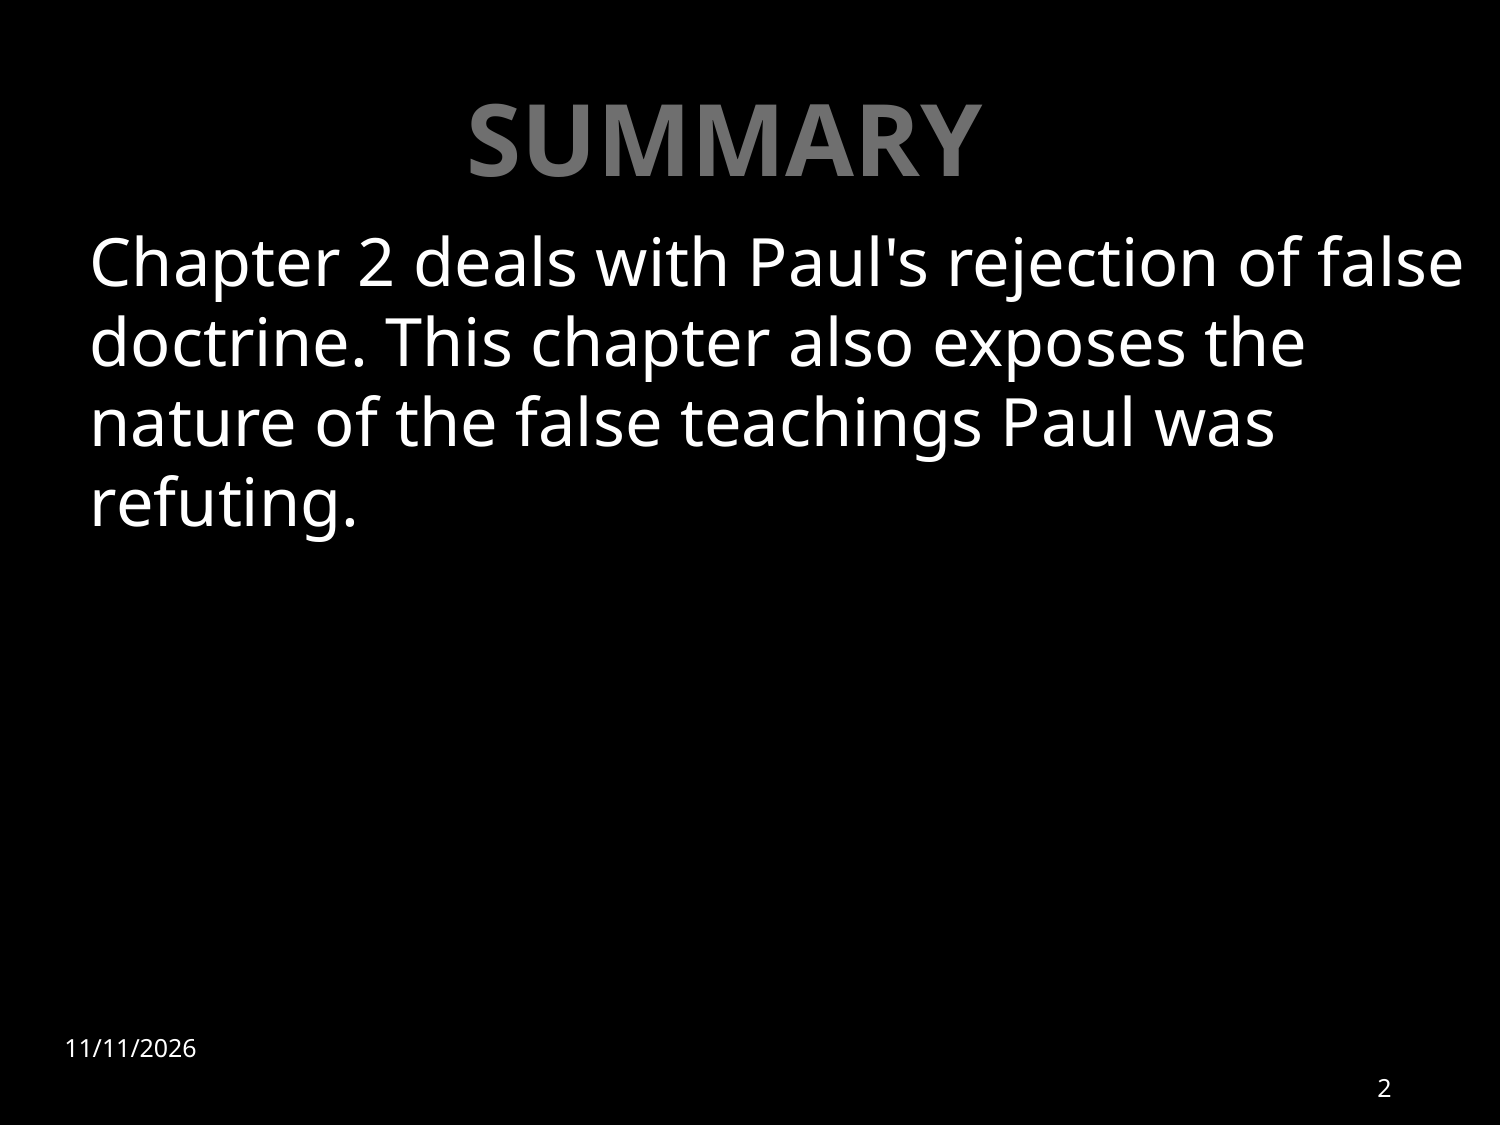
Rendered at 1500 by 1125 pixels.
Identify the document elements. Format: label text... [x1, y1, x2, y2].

text_box 10/2/2022 [49, 1024, 212, 1074]
text_box Chapter 2 deals with Paul's rejection of false doctrine. This chapter also exposes the nature of the false teachings Paul was refuting. [74, 212, 1500, 547]
text_box 2 [1362, 1065, 1463, 1125]
title SUMMARY [312, 37, 1138, 212]
